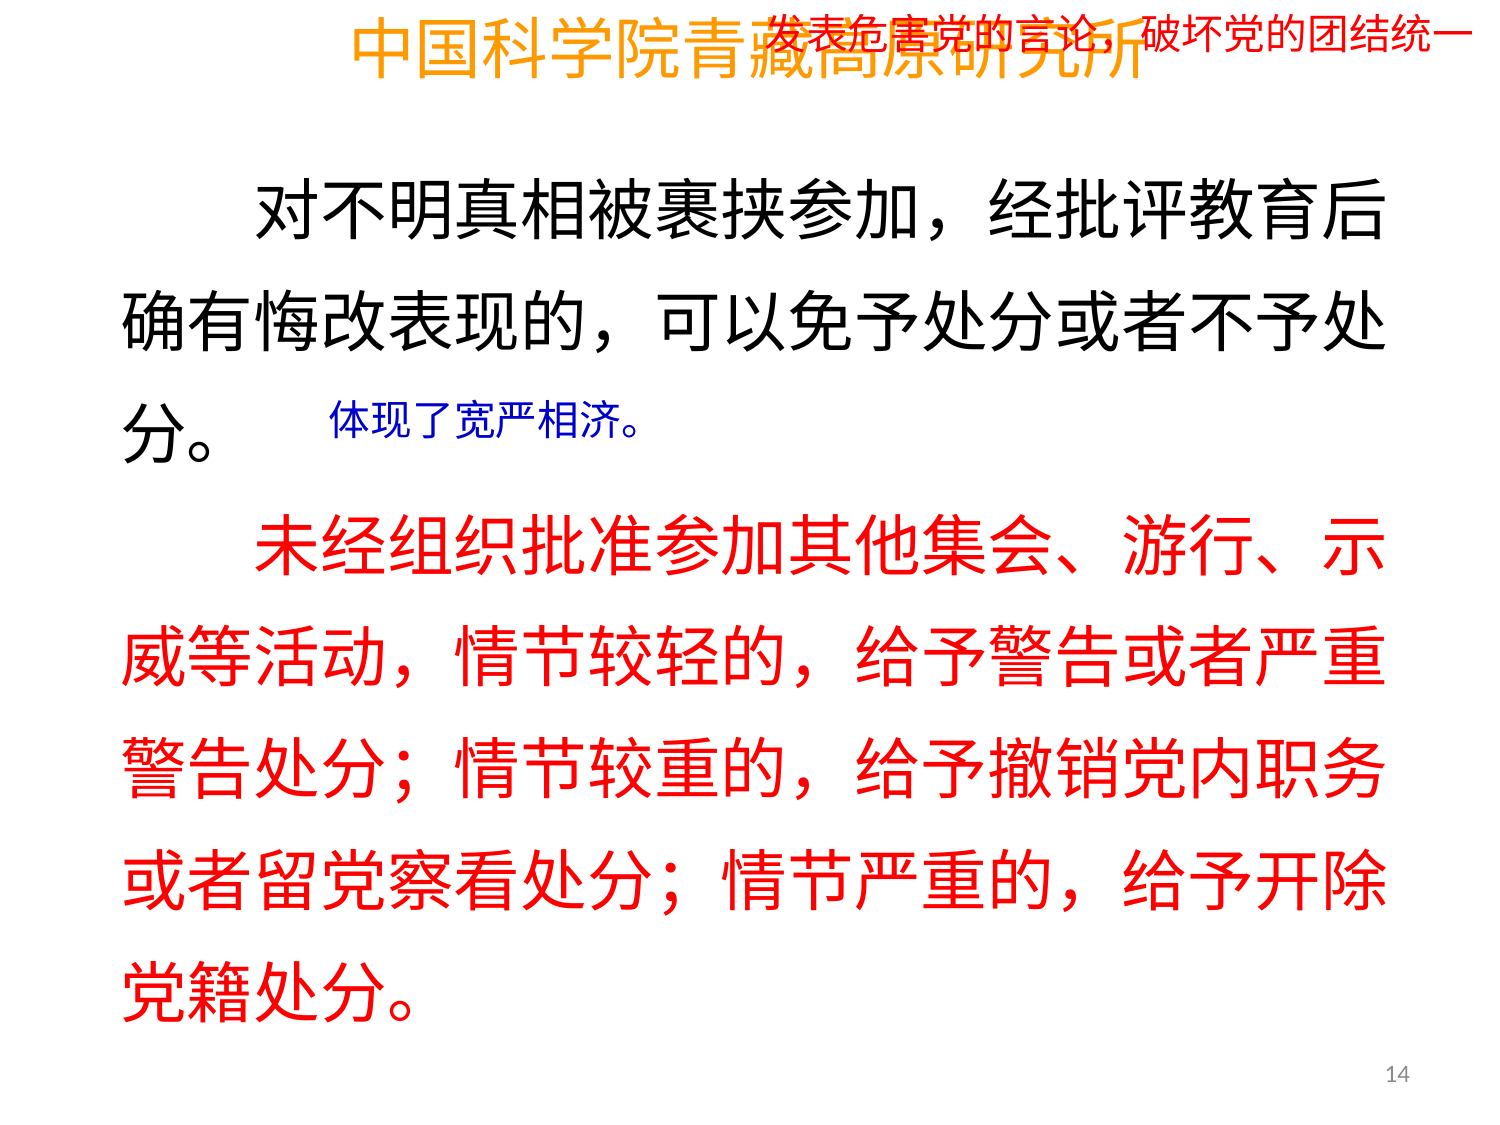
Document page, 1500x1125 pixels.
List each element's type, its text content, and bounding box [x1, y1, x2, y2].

slide_number 14 [1074, 1042, 1425, 1103]
text_box 发表危害党的言论，破坏党的团结统一 [738, 0, 1500, 65]
text_box 体现了宽严相济。 [314, 386, 679, 452]
text_box 对不明真相被裹挟参加，经批评教育后确有悔改表现的，可以免予处分或者不予处分。 未经组织批准参加其他集会、游行、示威等活动，情节较轻的，给予警告或者严重警告处分；情节较重的，给予撤销党内职务或者留党察看处分；情节严重的，给予开除党籍处分。 [105, 128, 1430, 1039]
